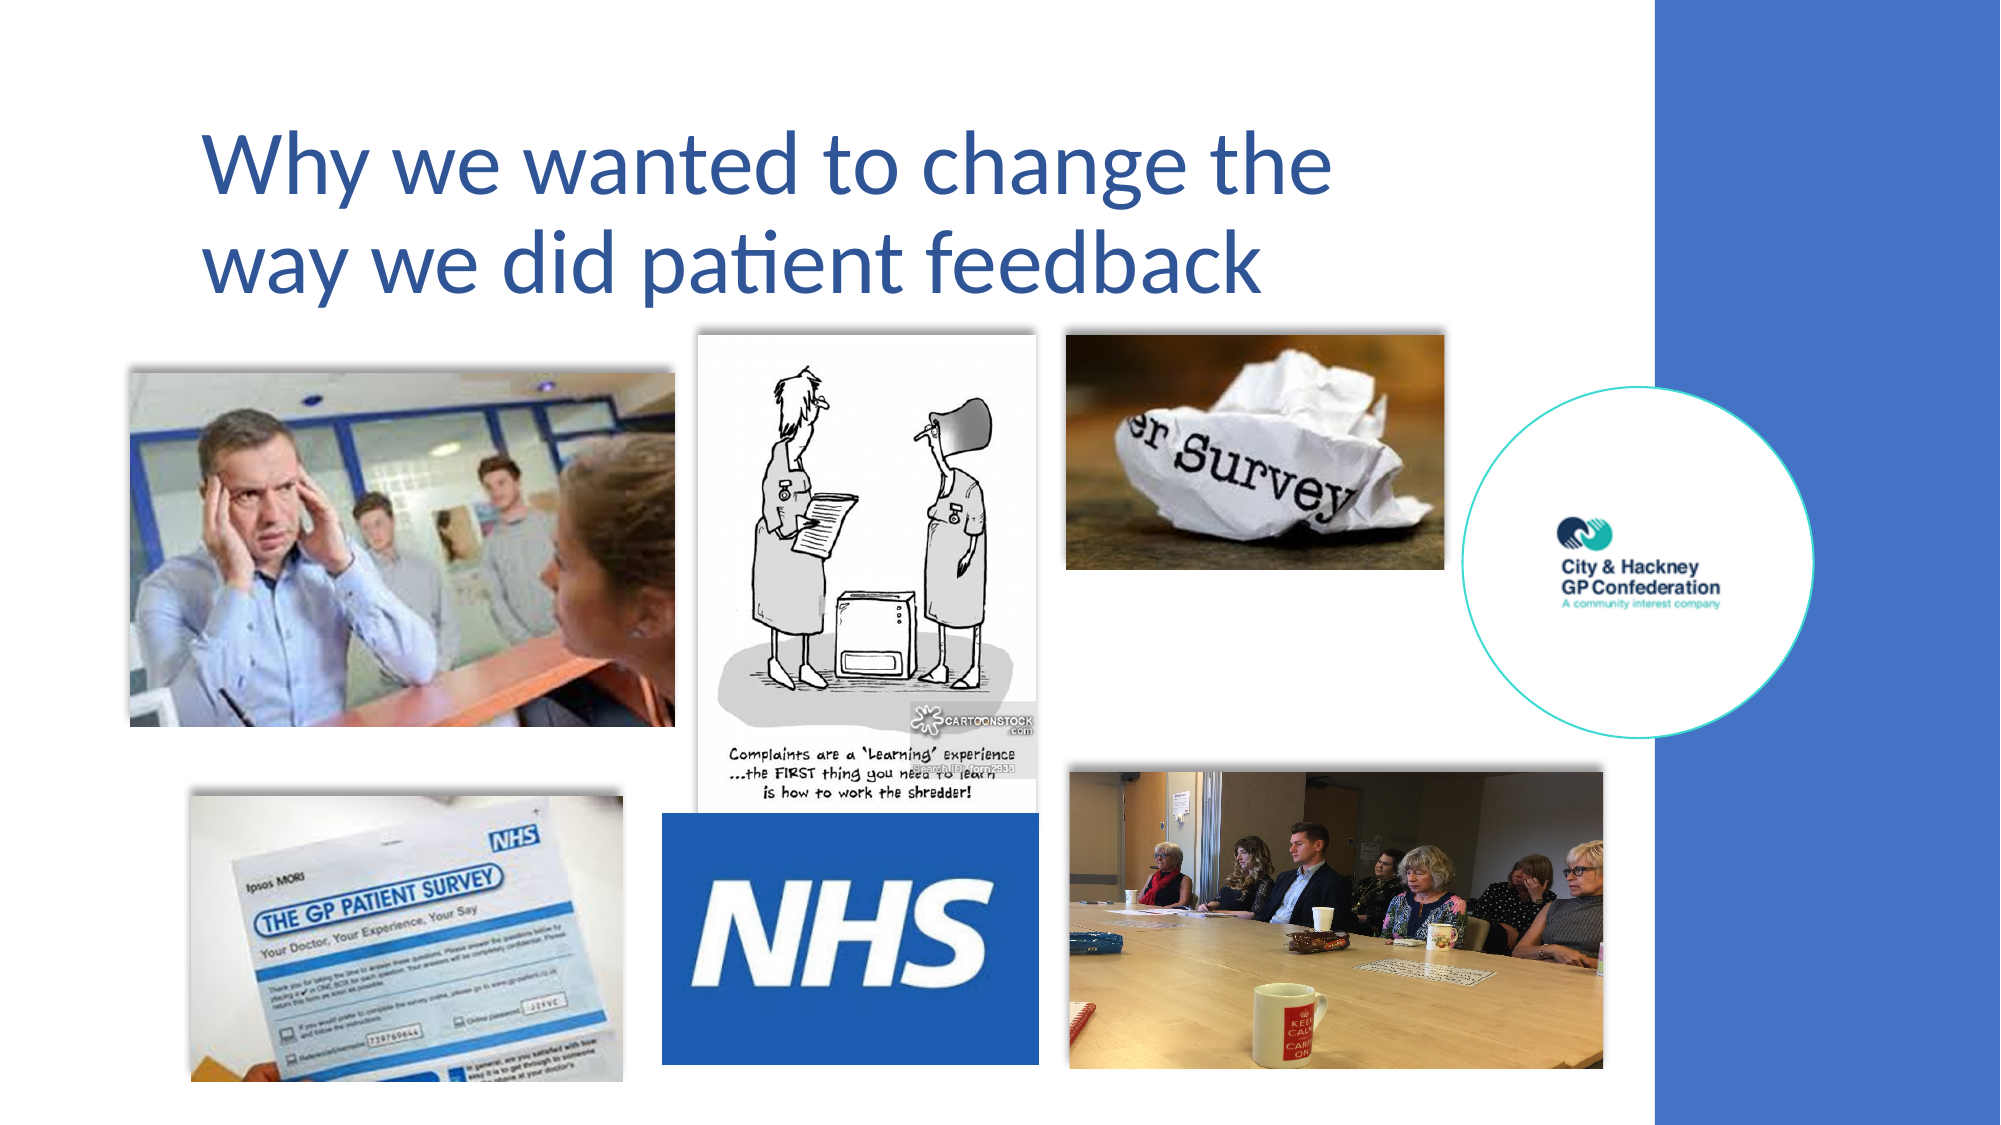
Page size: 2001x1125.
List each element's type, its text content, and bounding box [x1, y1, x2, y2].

list [1039, 373, 1428, 940]
picture [1063, 335, 1445, 570]
title Why we wanted to change the way we did patient feedback [186, 105, 1413, 324]
picture [1069, 772, 1604, 1069]
text_box [1461, 385, 1815, 740]
picture [130, 373, 675, 727]
text_box [1654, 0, 2000, 1125]
picture [1518, 496, 1758, 629]
picture [191, 796, 623, 1083]
list [186, 373, 692, 940]
picture [662, 335, 1039, 1065]
